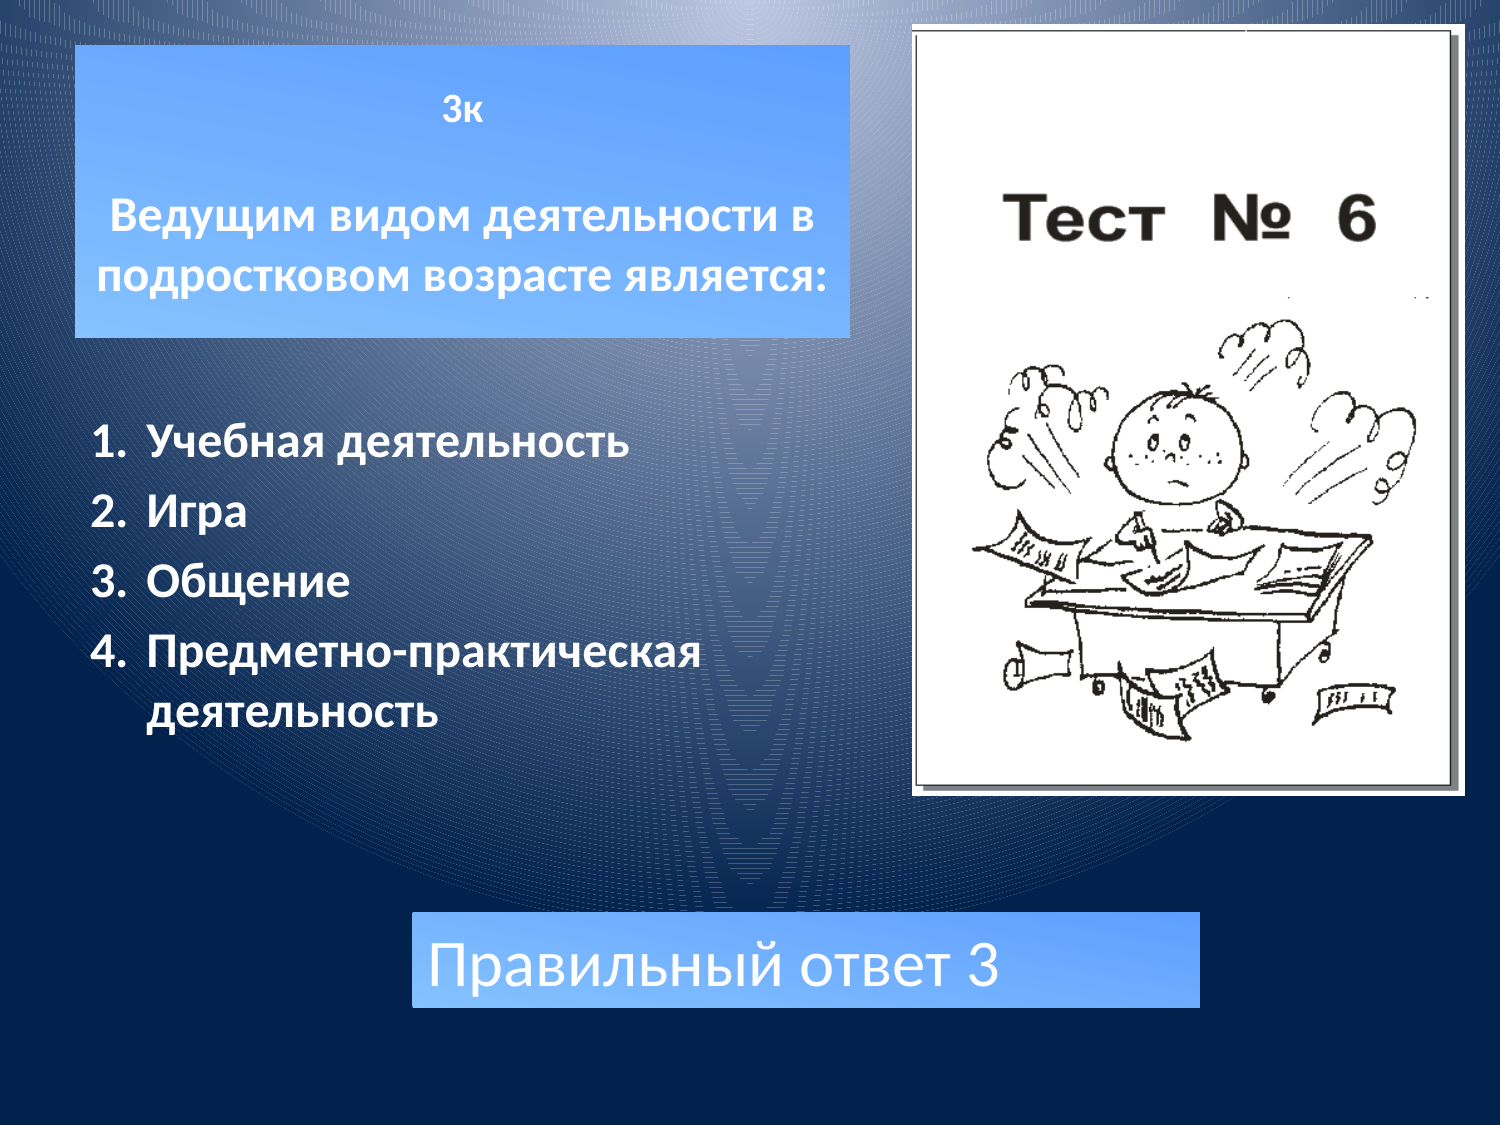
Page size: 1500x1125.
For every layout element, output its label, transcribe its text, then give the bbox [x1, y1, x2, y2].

title 3к Ведущим видом деятельности в подростковом возрасте является: [75, 45, 850, 338]
picture [912, 24, 1465, 796]
text_box Правильный ответ 3 [412, 912, 1200, 1008]
list Учебная деятельность Игра Общение Предметно-практическая деятельность [75, 399, 913, 875]
